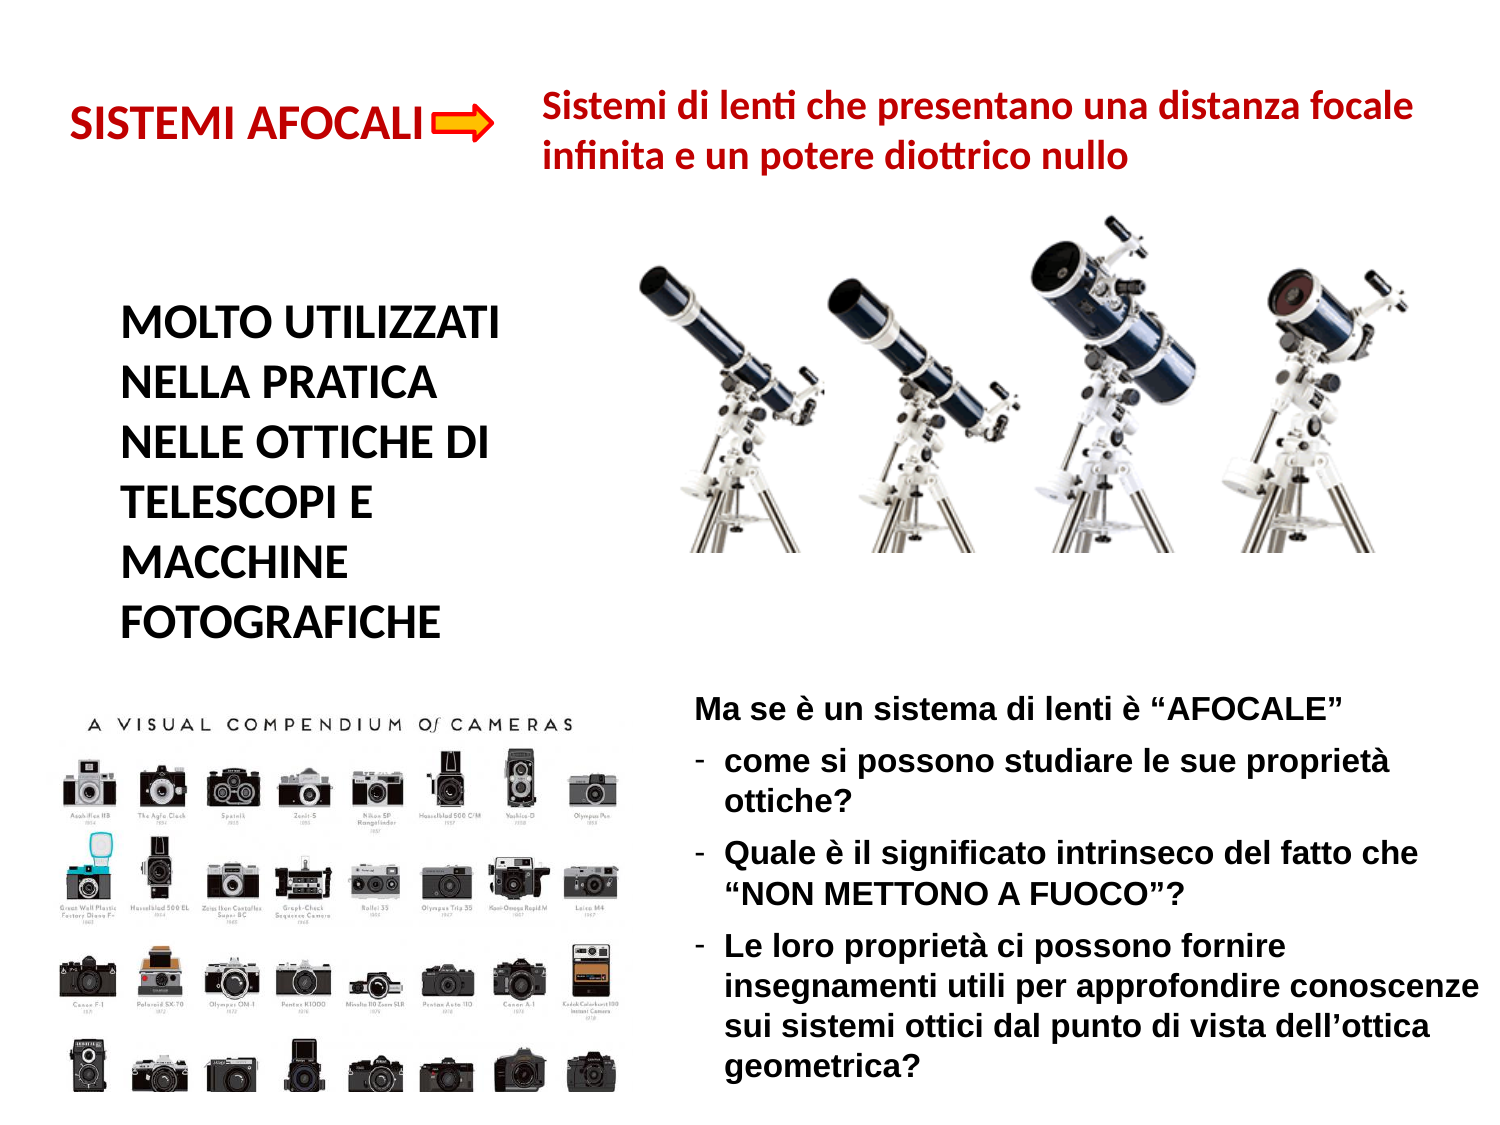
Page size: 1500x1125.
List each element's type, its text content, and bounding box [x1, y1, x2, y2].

text_box [431, 103, 495, 143]
picture [46, 714, 633, 1093]
text_box Molto utilizzati nella pratica nelle ottiche di telescopi e macchine fotografiche [105, 281, 586, 656]
text_box Ma se è un sistema di lenti è “AFOCALE” come si possono studiare le sue proprietà ottiche? Quale è il significato intrinseco del fatto che “NON METTONO A FUOCO”? Le loro proprietà ci possono fornire insegnamenti utili per approfondire conoscenze sui sistemi ottici dal punto di vista dell’ottica geometrica? [679, 679, 1500, 1092]
text_box Sistemi di lenti che presentano una distanza focale infinita e un potere diottrico nullo [527, 70, 1465, 186]
picture [632, 210, 1415, 554]
text_box Sistemi afocali [54, 81, 440, 157]
